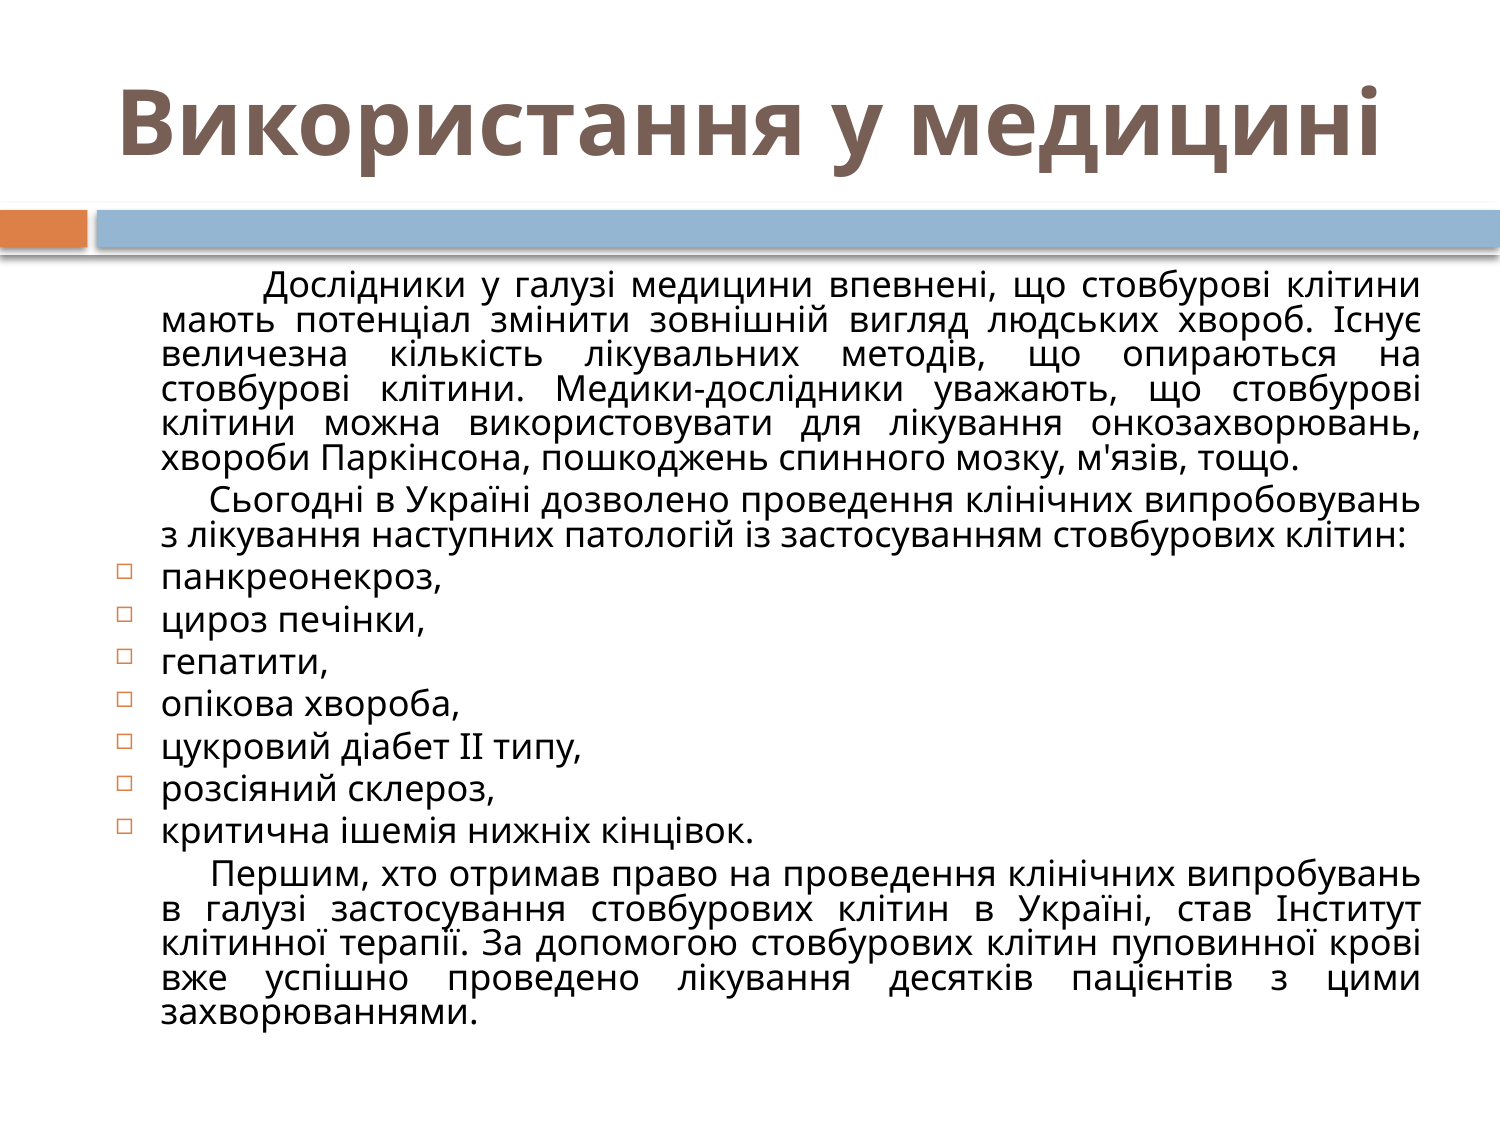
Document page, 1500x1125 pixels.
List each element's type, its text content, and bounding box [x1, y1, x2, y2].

title Використання у медицині [100, 37, 1438, 200]
list Дослідники у галузі медицини впевнені, що стовбурові клітини мають потенціал змінити зовнішній вигляд людських хвороб. Існує величезна кількість лікувальних методів, що опираються на стовбурові клітини. Медики-дослідники уважають, що стовбурові клітини можна використовувати для лікування онкозахворювань, хвороби Паркінсона, пошкоджень спинного мозку, м'язів, тощо. Сьогодні в Україні дозволено проведення клінічних випробовувань з лікування наступних патологій із застосуванням стовбурових клітин: панкреонекроз, цироз печінки, гепатити, опікова хвороба, цукровий діабет II типу, розсіяний склероз, критична ішемія нижніх кінцівок. Першим, хто отримав право на проведення клінічних випробувань в галузі застосування стовбурових клітин в Україні, став Інститут клітинної терапії. За допомогою стовбурових клітин пуповинної крові вже успішно проведено лікування десятків пацієнтів з цими захворюваннями. [100, 262, 1438, 1088]
